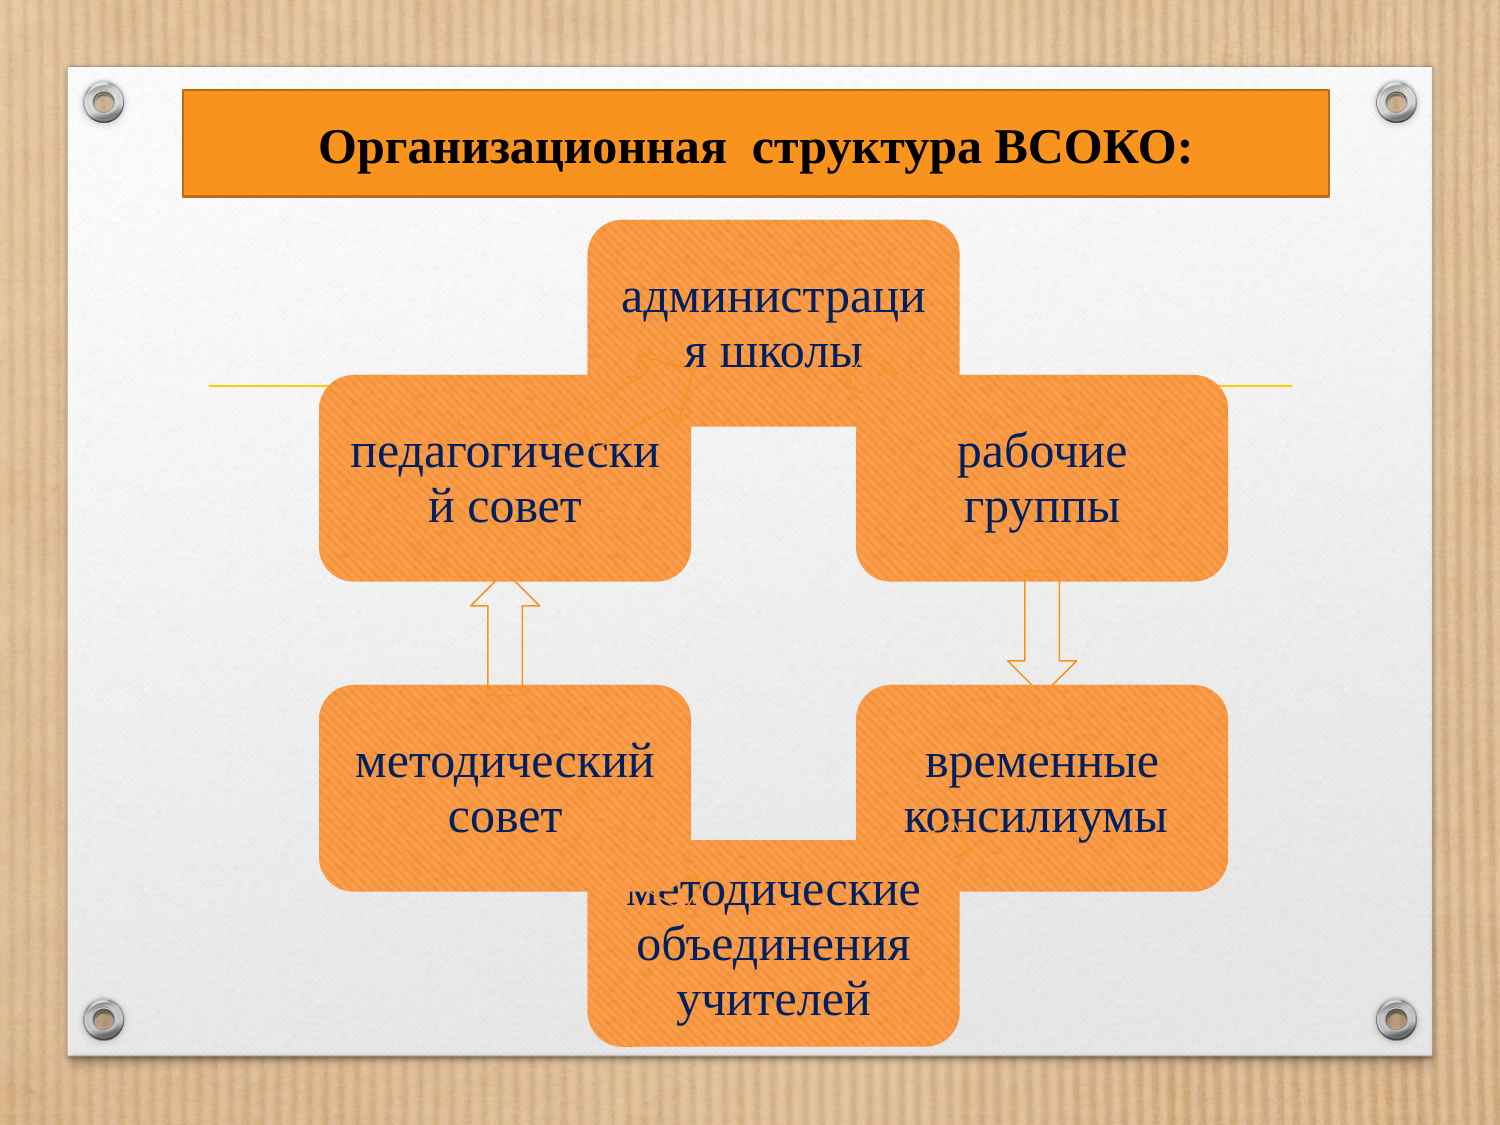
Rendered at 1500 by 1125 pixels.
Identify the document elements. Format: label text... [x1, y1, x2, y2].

text_box Организационная структура ВСОКО: [182, 89, 1330, 198]
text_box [29, 219, 1500, 1047]
picture [0, 0, 1500, 1125]
